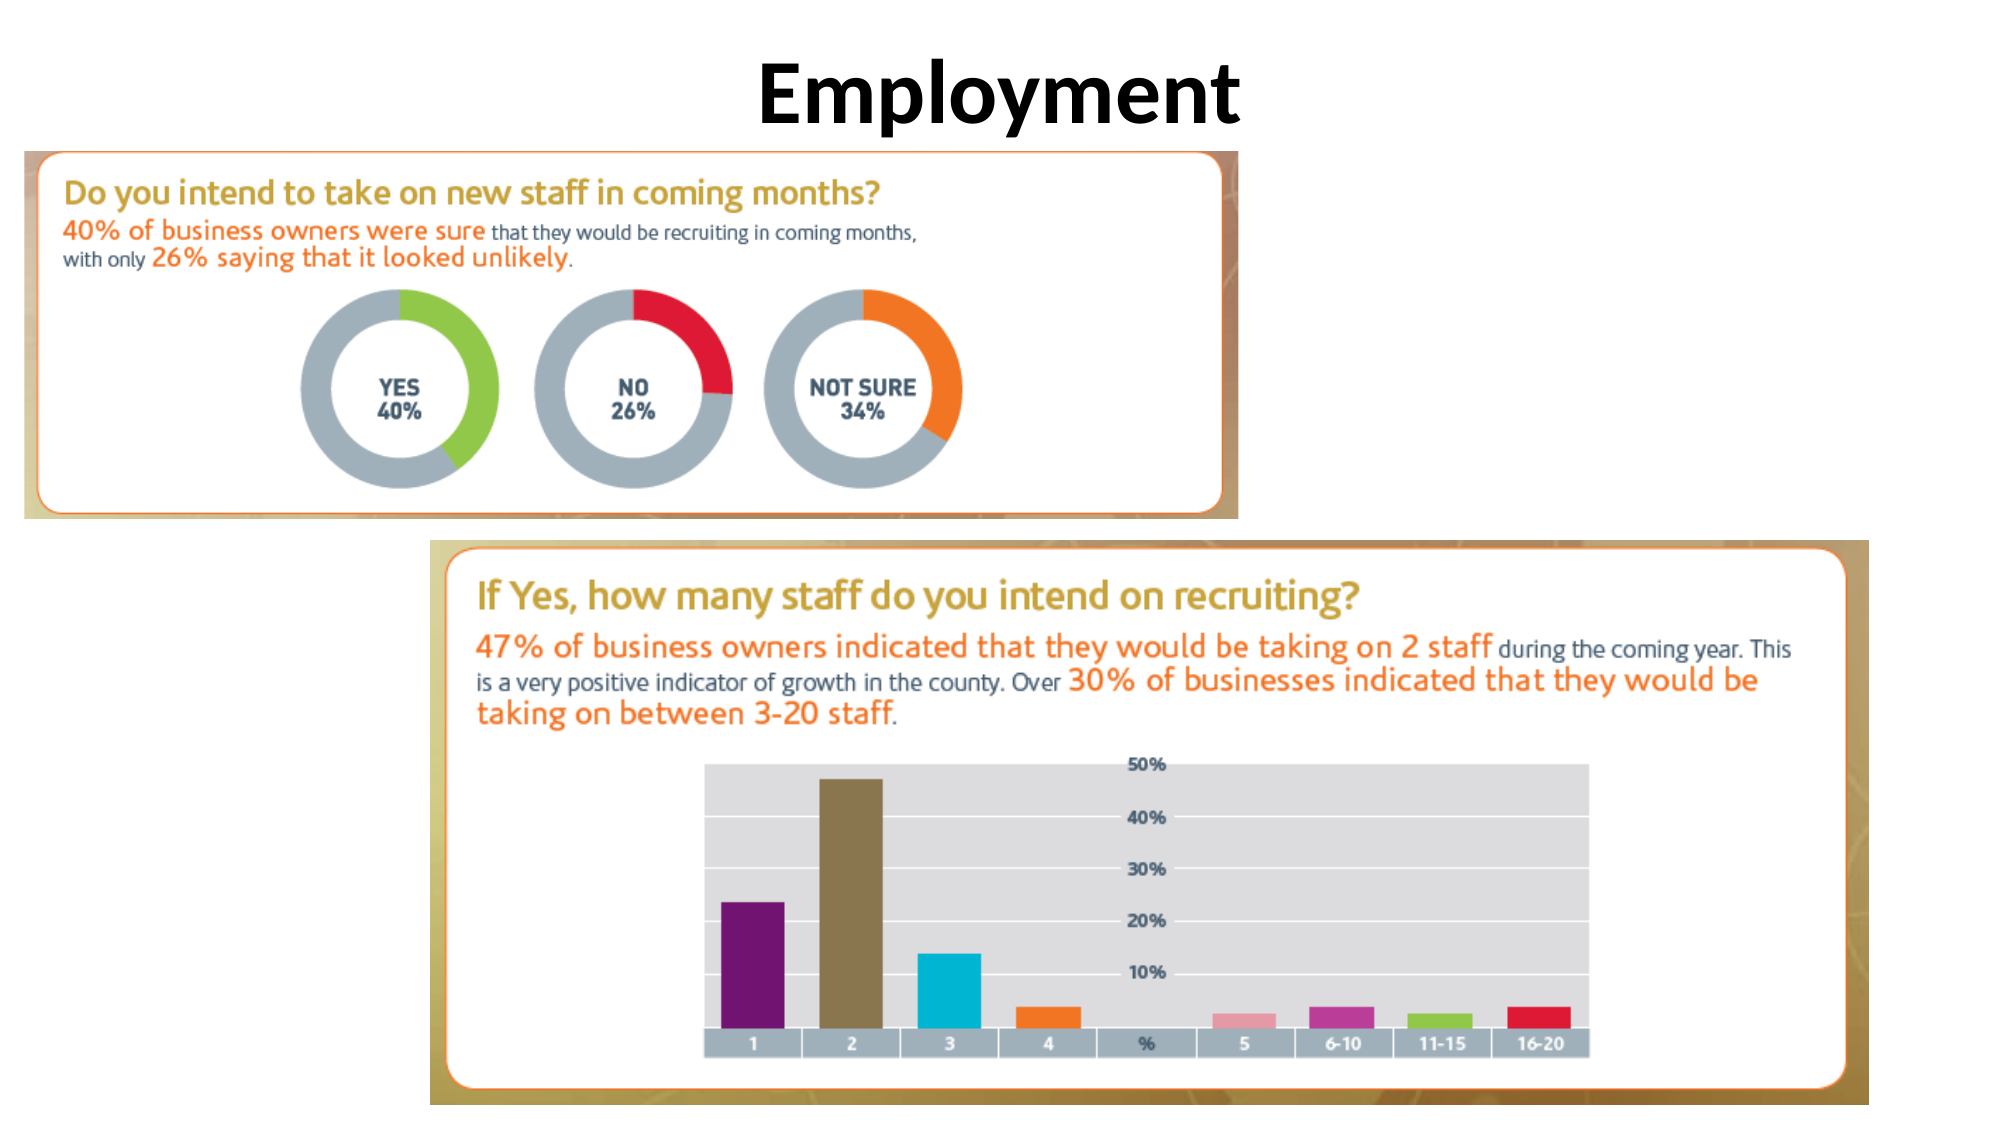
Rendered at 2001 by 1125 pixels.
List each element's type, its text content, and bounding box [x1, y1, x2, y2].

picture [295, 539, 1869, 1125]
text_box Employment [96, 24, 1904, 149]
picture [24, 151, 1239, 519]
